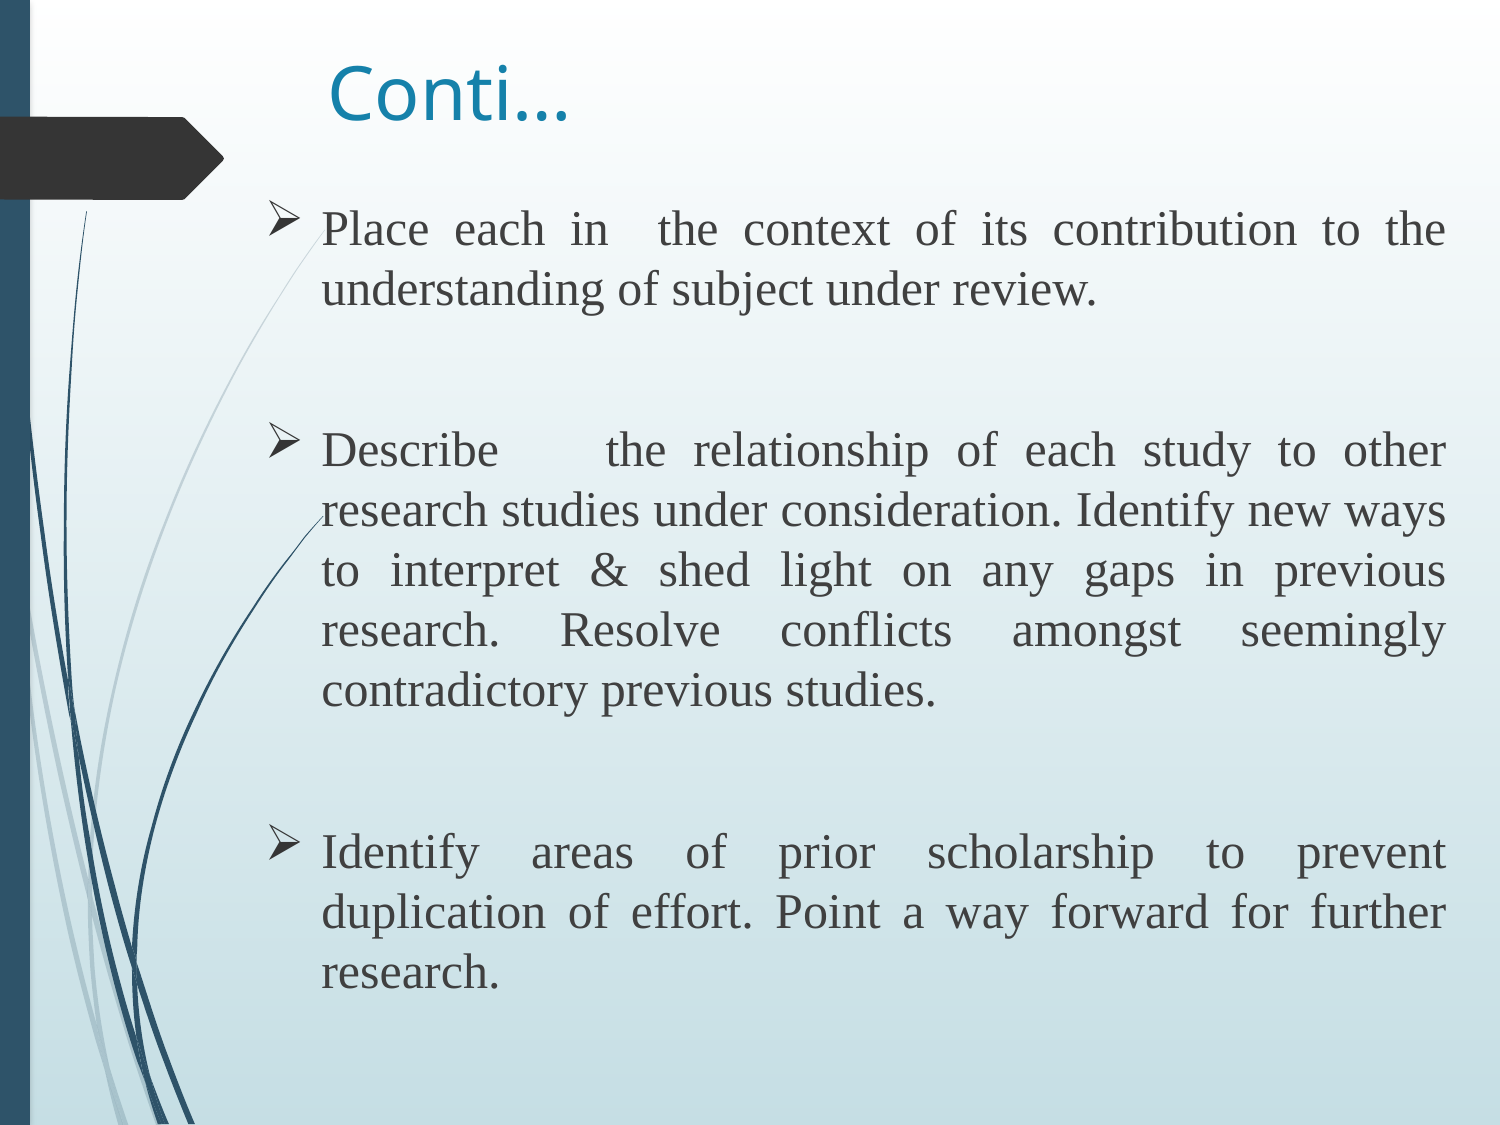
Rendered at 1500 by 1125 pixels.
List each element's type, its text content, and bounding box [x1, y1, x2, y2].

list Place each in the context of its contribution to the understanding of subject under review. Describe the relationship of each study to other research studies under consideration. Identify new ways to interpret & shed light on any gaps in previous research. Resolve conflicts amongst seemingly contradictory previous studies. Identify areas of prior scholarship to prevent duplication of effort. Point a way forward for further research. [249, 187, 1463, 1125]
title Conti… [312, 37, 1394, 186]
